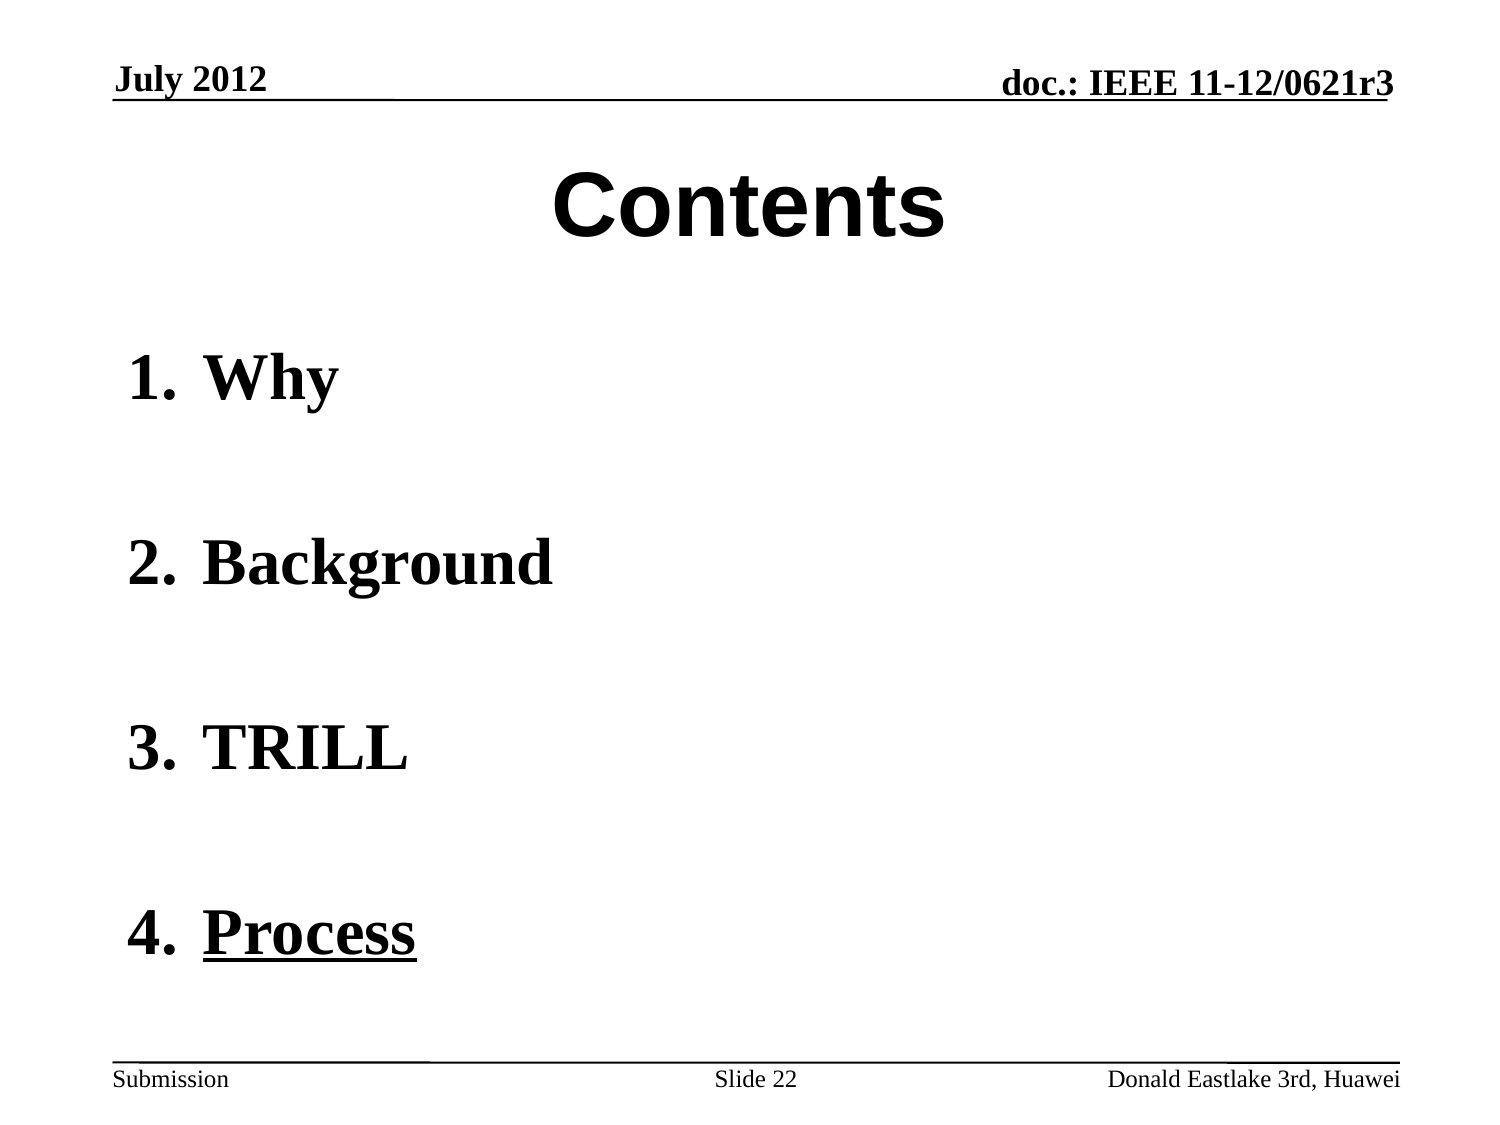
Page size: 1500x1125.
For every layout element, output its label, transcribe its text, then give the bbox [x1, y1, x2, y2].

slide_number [114, 54, 423, 100]
footer Donald Eastlake 3rd, Huawei [878, 1061, 1402, 1093]
slide_number Slide 22 [712, 1061, 800, 1123]
list Why Background TRILL Process [112, 324, 1388, 1000]
title Contents [112, 112, 1388, 288]
